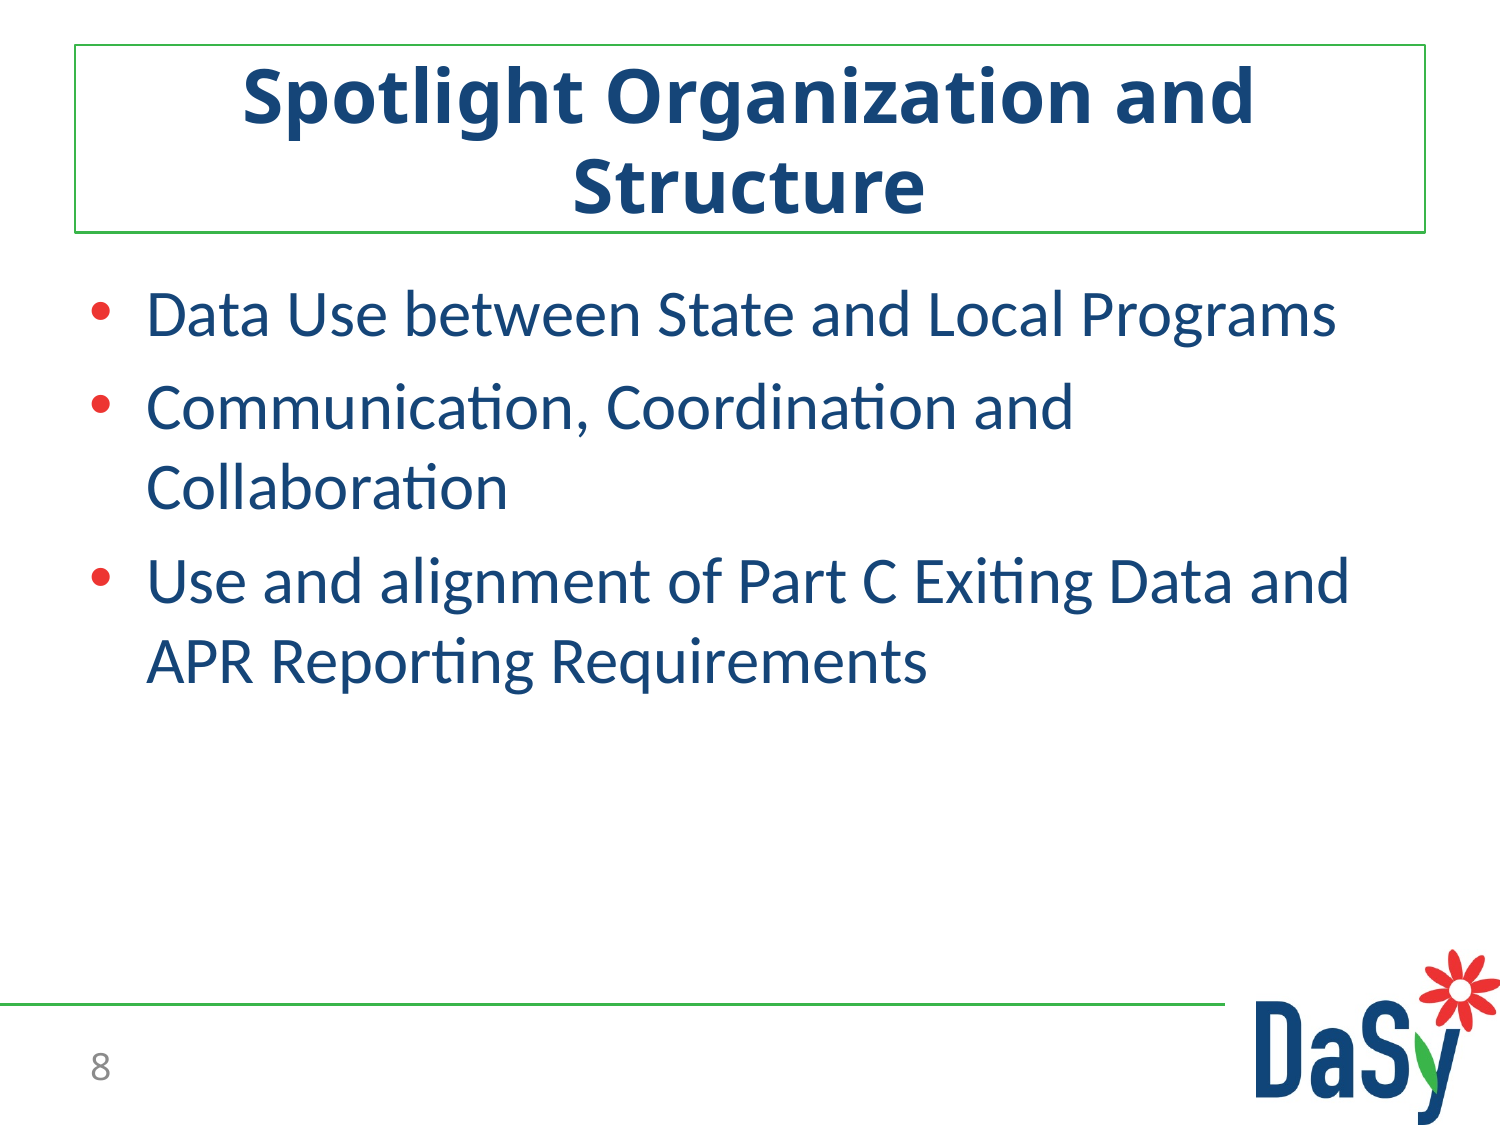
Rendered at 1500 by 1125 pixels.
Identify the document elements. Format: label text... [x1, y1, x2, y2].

slide_number 8 [75, 1038, 425, 1098]
title Spotlight Organization and Structure [74, 44, 1426, 234]
list Data Use between State and Local Programs Communication, Coordination and Collaboration Use and alignment of Part C Exiting Data and APR Reporting Requirements [75, 262, 1425, 1013]
picture [1256, 949, 1500, 1125]
